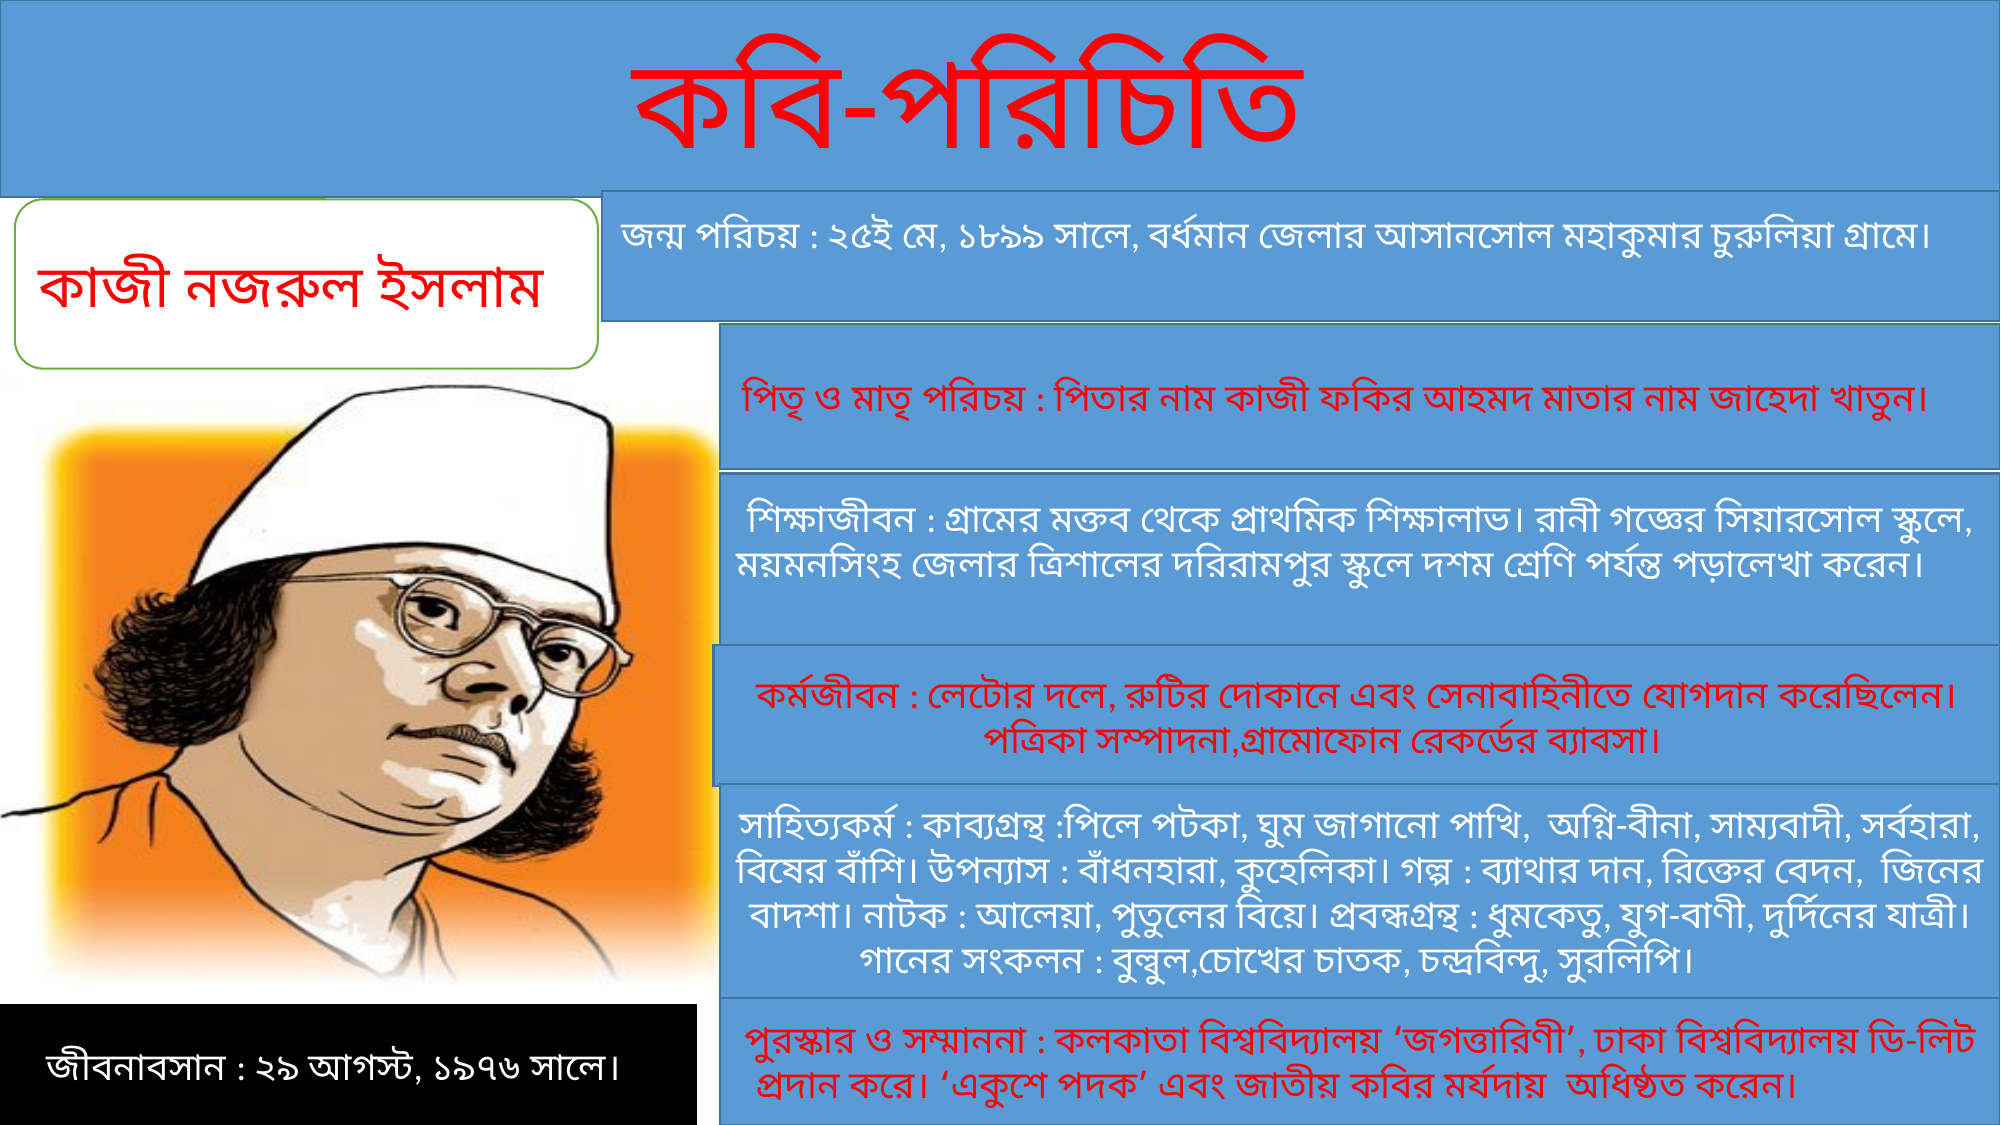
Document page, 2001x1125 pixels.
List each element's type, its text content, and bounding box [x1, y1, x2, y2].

text_box জীবনাবসান : ২৯ আগস্ট, ১৯৭৬ সালে। [0, 1005, 697, 1125]
text_box কবি-পরিচিতি [0, 0, 2000, 198]
text_box সাহিত্যকর্ম : কাব্যগ্রন্থ :পিলে পটকা, ঘুম জাগানো পাখি, অগ্নি-বীনা, সাম্যবাদী, সর্বহারা, বিষের বাঁশি। উপন্যাস : বাঁধনহারা, কুহেলিকা। গল্প : ব্যাথার দান, রিক্তের বেদন, জিনের বাদশা। নাটক : আলেয়া, পুতুলের বিয়ে। প্রবন্ধগ্রন্থ : ধুমকেতু, যুগ-বাণী, দুর্দিনের যাত্রী। গানের সংকলন : বুল্বুল,চোখের চাতক, চন্দ্রবিন্দু, সুরলিপি। [765, 783, 2000, 997]
text_box কাজী নজরুল ইসলাম [13, 198, 599, 370]
text_box শিক্ষাজীবন : গ্রামের মক্তব থেকে প্রাথমিক শিক্ষালাভ। রানী গজ্ঞের সিয়ারসোল স্কুলে, ময়মনসিংহ জেলার ত্রিশালের দরিরামপুর স্কুলে দশম শ্রেণি পর্যন্ত পড়ালেখা করেন। [765, 472, 2000, 644]
text_box কর্মজীবন : লেটোর দলে, রুটির দোকানে এবং সেনাবাহিনীতে যোগদান করেছিলেন। পত্রিকা সম্পাদনা,গ্রামোফোন রেকর্ডের ব্যাবসা। [765, 644, 2000, 783]
text_box জন্ম পরিচয় : ২৫ই মে, ১৮৯৯ সালে, বর্ধমান জেলার আসানসোল মহাকুমার চুরুলিয়া গ্রামে। [601, 190, 2000, 322]
text_box পুরস্কার ও সম্মাননা : কলকাতা বিশ্ববিদ্যালয় ‘জগত্তারিণী’, ঢাকা বিশ্ববিদ্যালয় ডি-লিট প্রদান করে। ‘একুশে পদক’ এবং জাতীয় কবির মর্যদায় অধিষ্ঠত করেন। [719, 997, 2000, 1125]
picture [0, 375, 765, 1005]
text_box পিতৃ ও মাতৃ পরিচয় : পিতার নাম কাজী ফকির আহমদ মাতার নাম জাহেদা খাতুন। [719, 323, 2000, 470]
